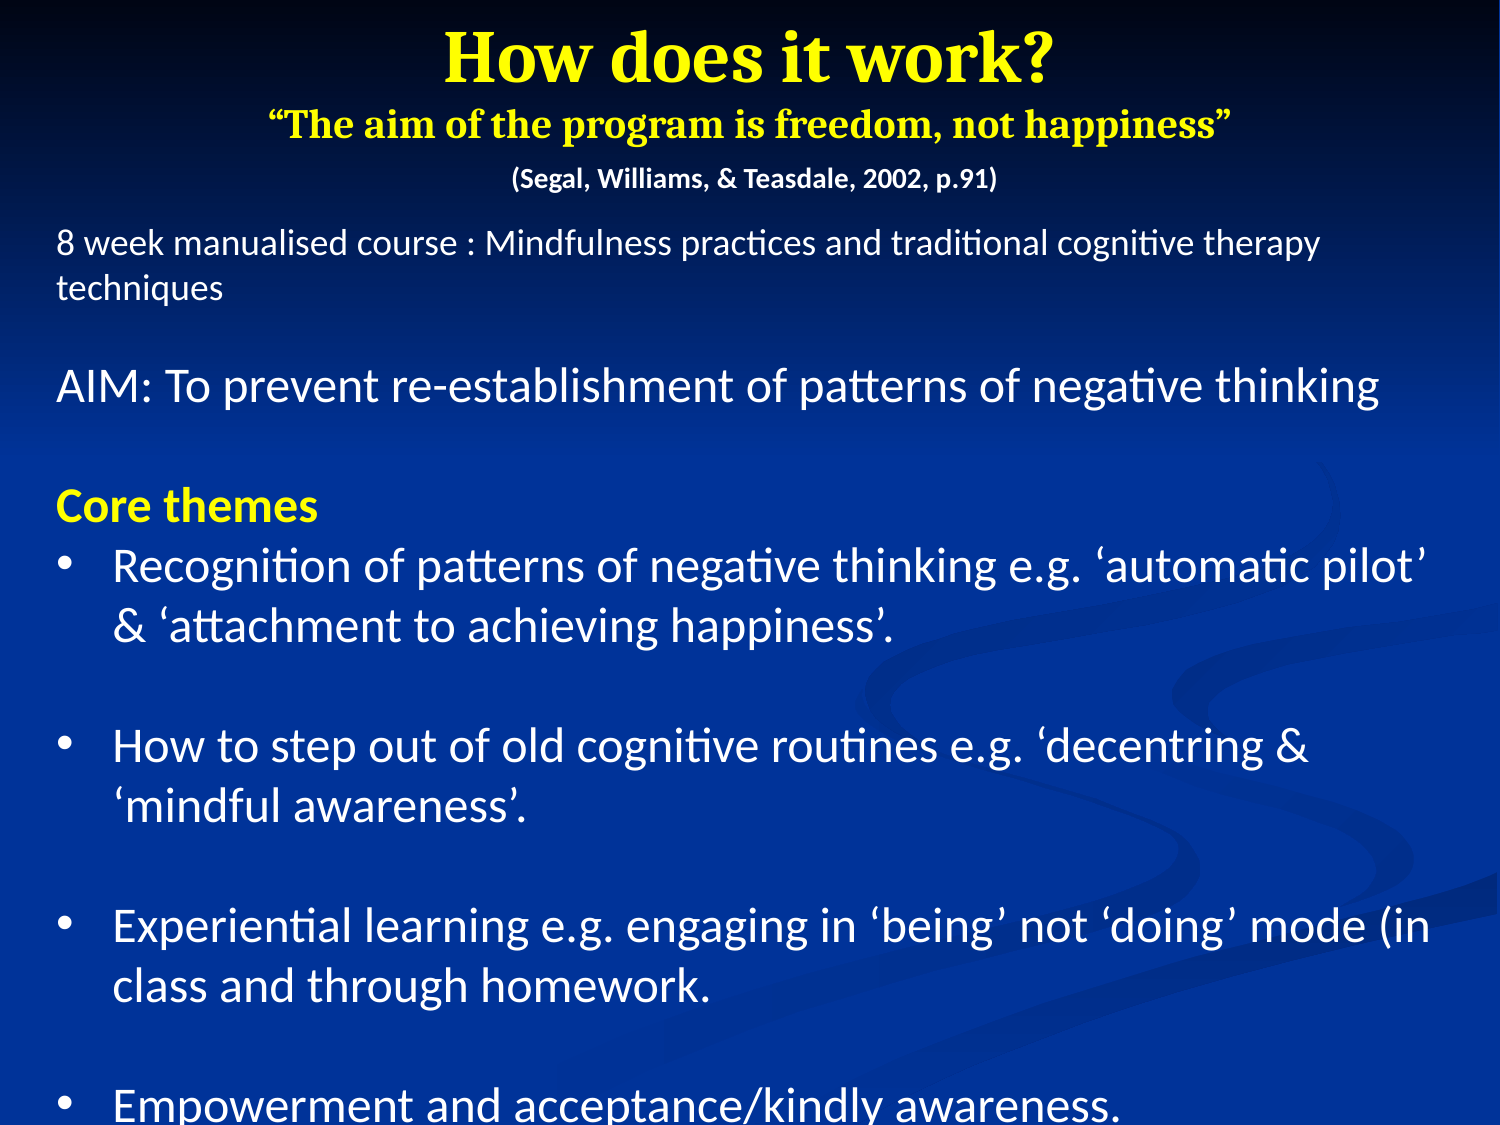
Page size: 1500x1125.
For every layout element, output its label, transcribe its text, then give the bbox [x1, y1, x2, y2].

text_box How does it work? “The aim of the program is freedom, not happiness” (Segal, Williams, & Teasdale, 2002, p.91) [0, 0, 1500, 205]
text_box 8 week manualised course : Mindfulness practices and traditional cognitive therapy techniques AIM: To prevent re-establishment of patterns of negative thinking Core themes Recognition of patterns of negative thinking e.g. ‘automatic pilot’ & ‘attachment to achieving happiness’. How to step out of old cognitive routines e.g. ‘decentring & ‘mindful awareness’. Experiential learning e.g. engaging in ‘being’ not ‘doing’ mode (in class and through homework. Empowerment and acceptance/kindly awareness. [41, 210, 1465, 1125]
